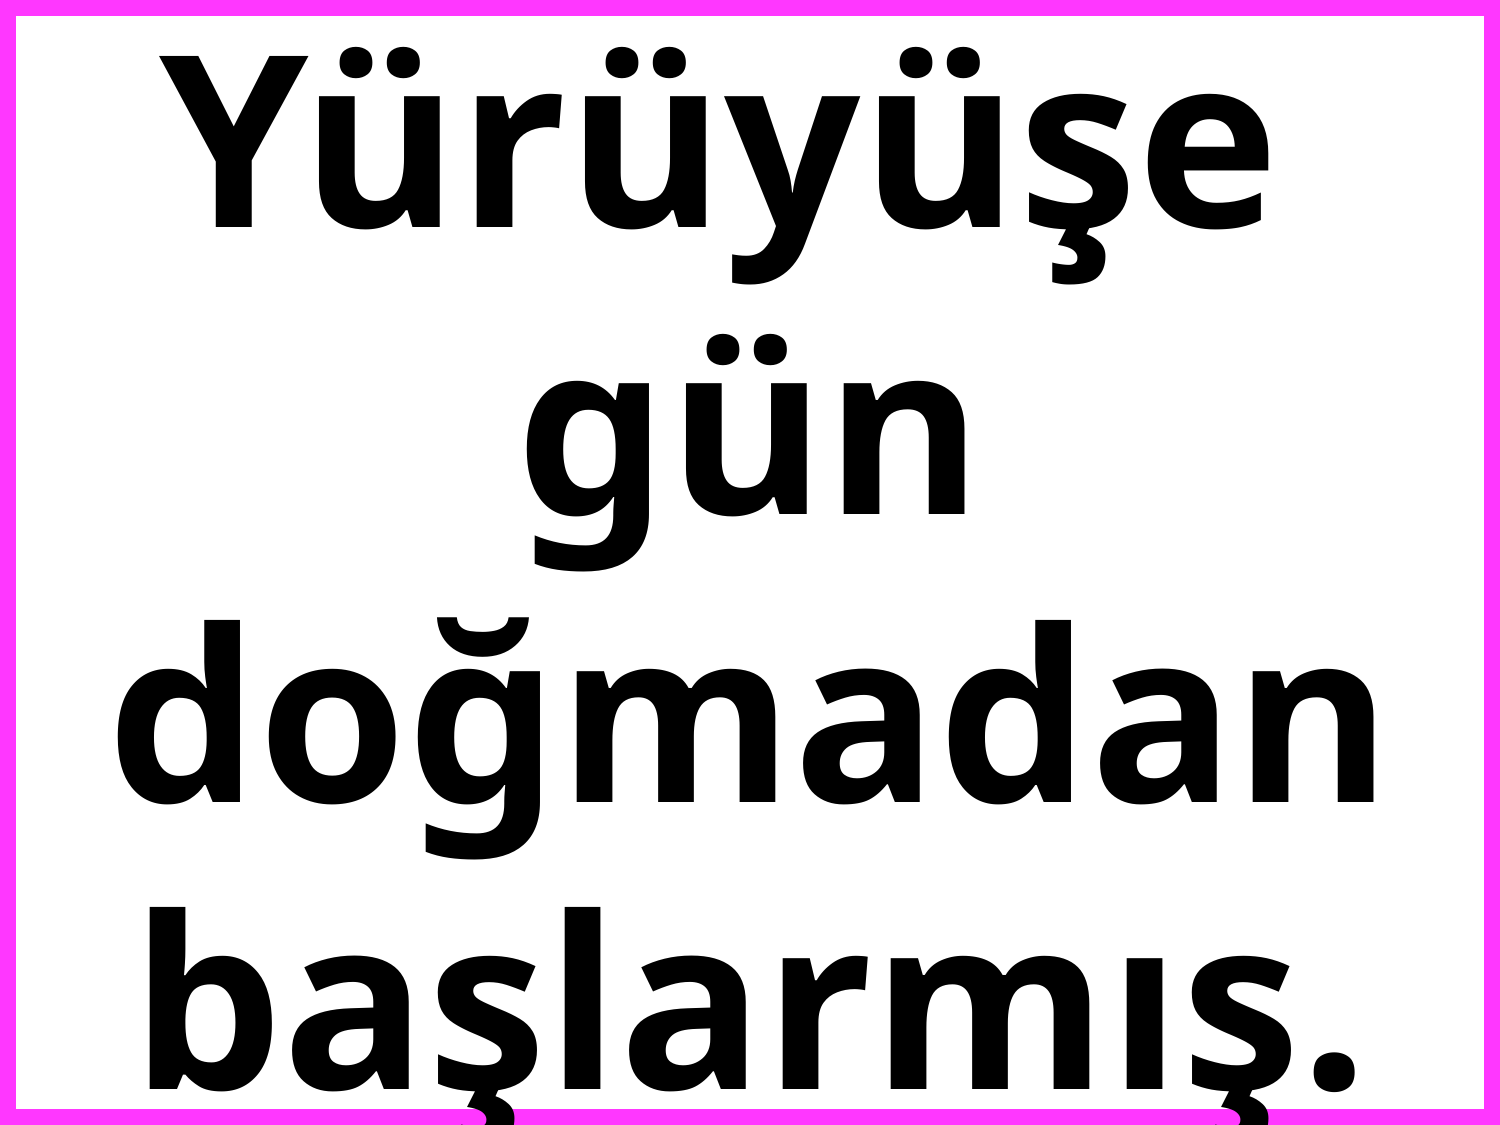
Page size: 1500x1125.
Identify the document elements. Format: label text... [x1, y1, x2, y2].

title Yürüyüşe gün doğmadan başlarmış. [0, 0, 1500, 1125]
